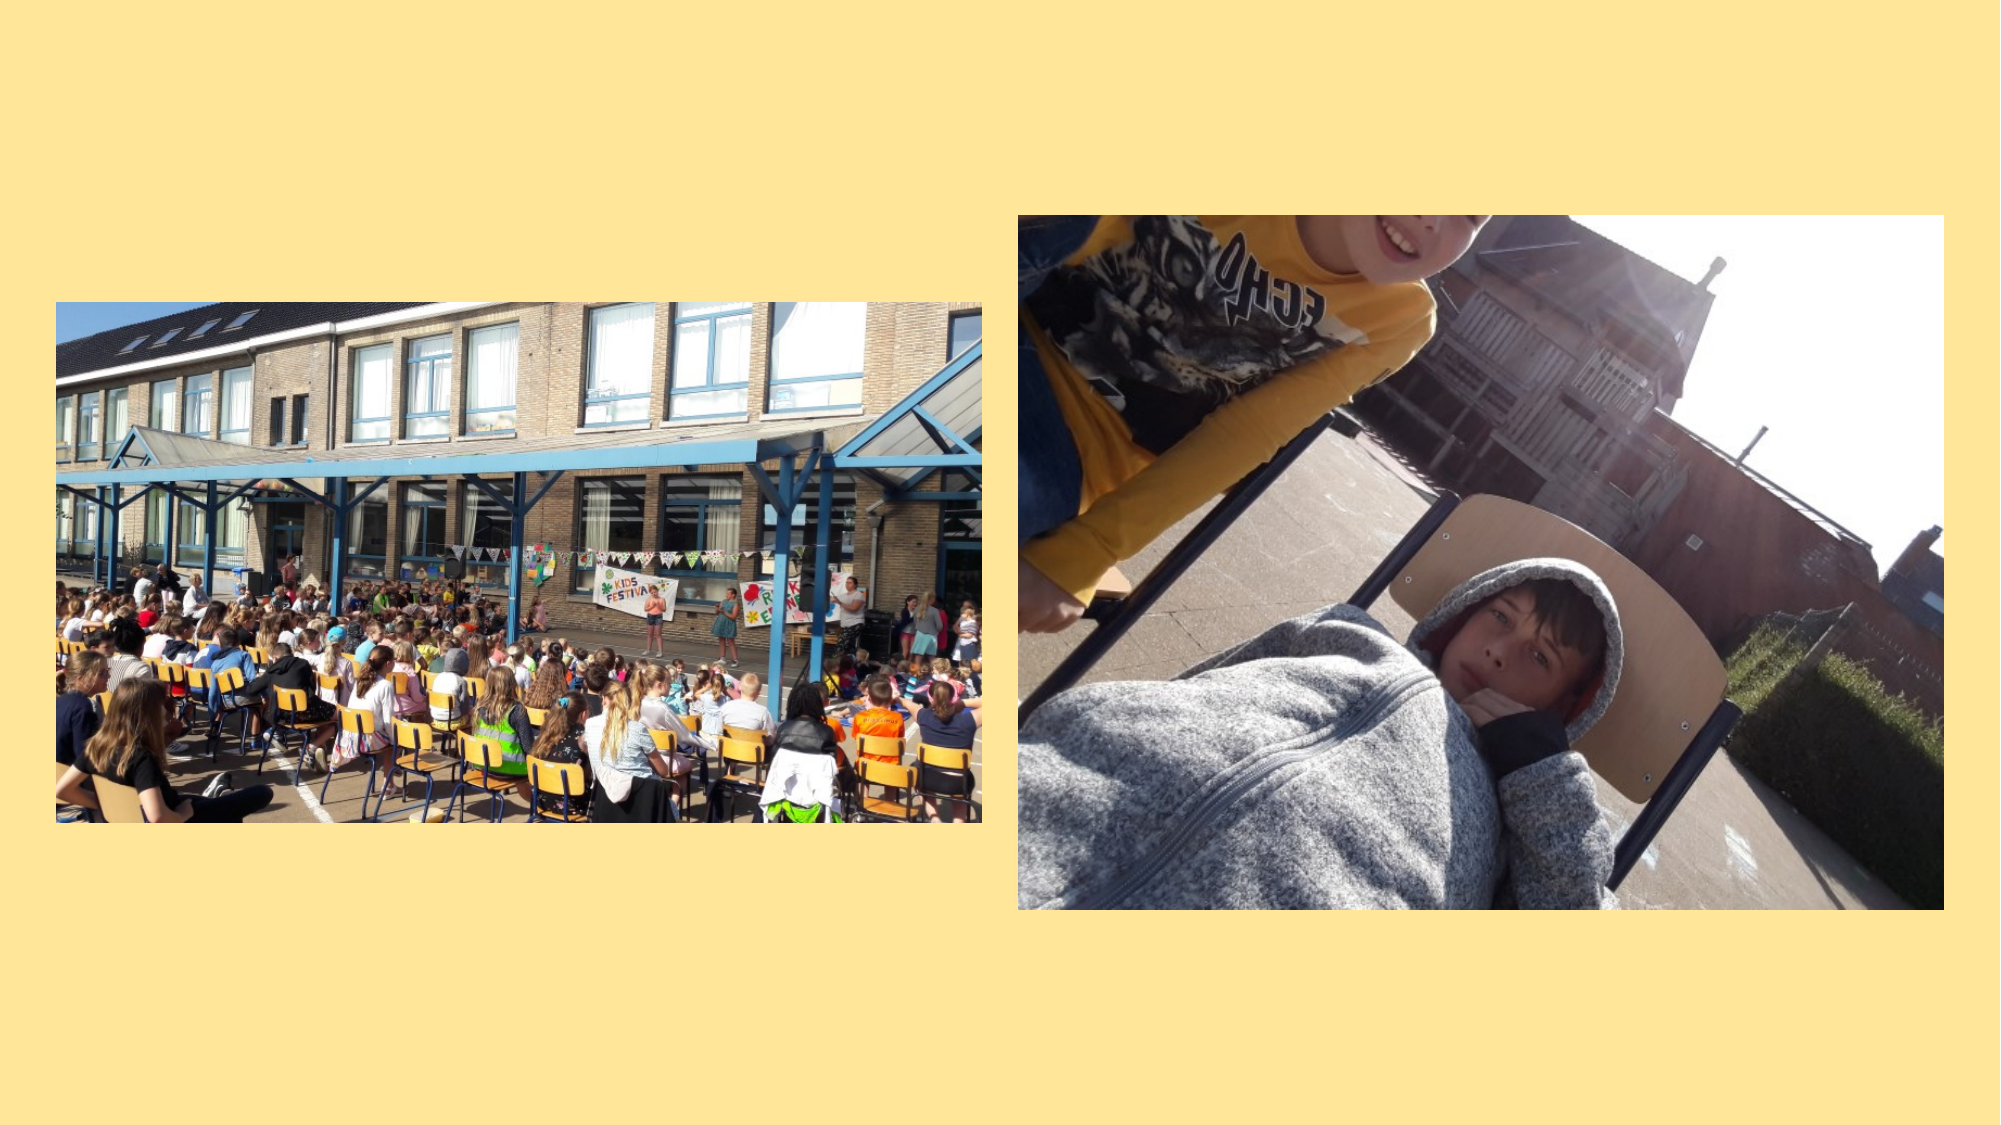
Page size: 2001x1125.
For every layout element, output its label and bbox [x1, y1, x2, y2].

picture [56, 302, 982, 823]
picture [1018, 215, 1944, 910]
